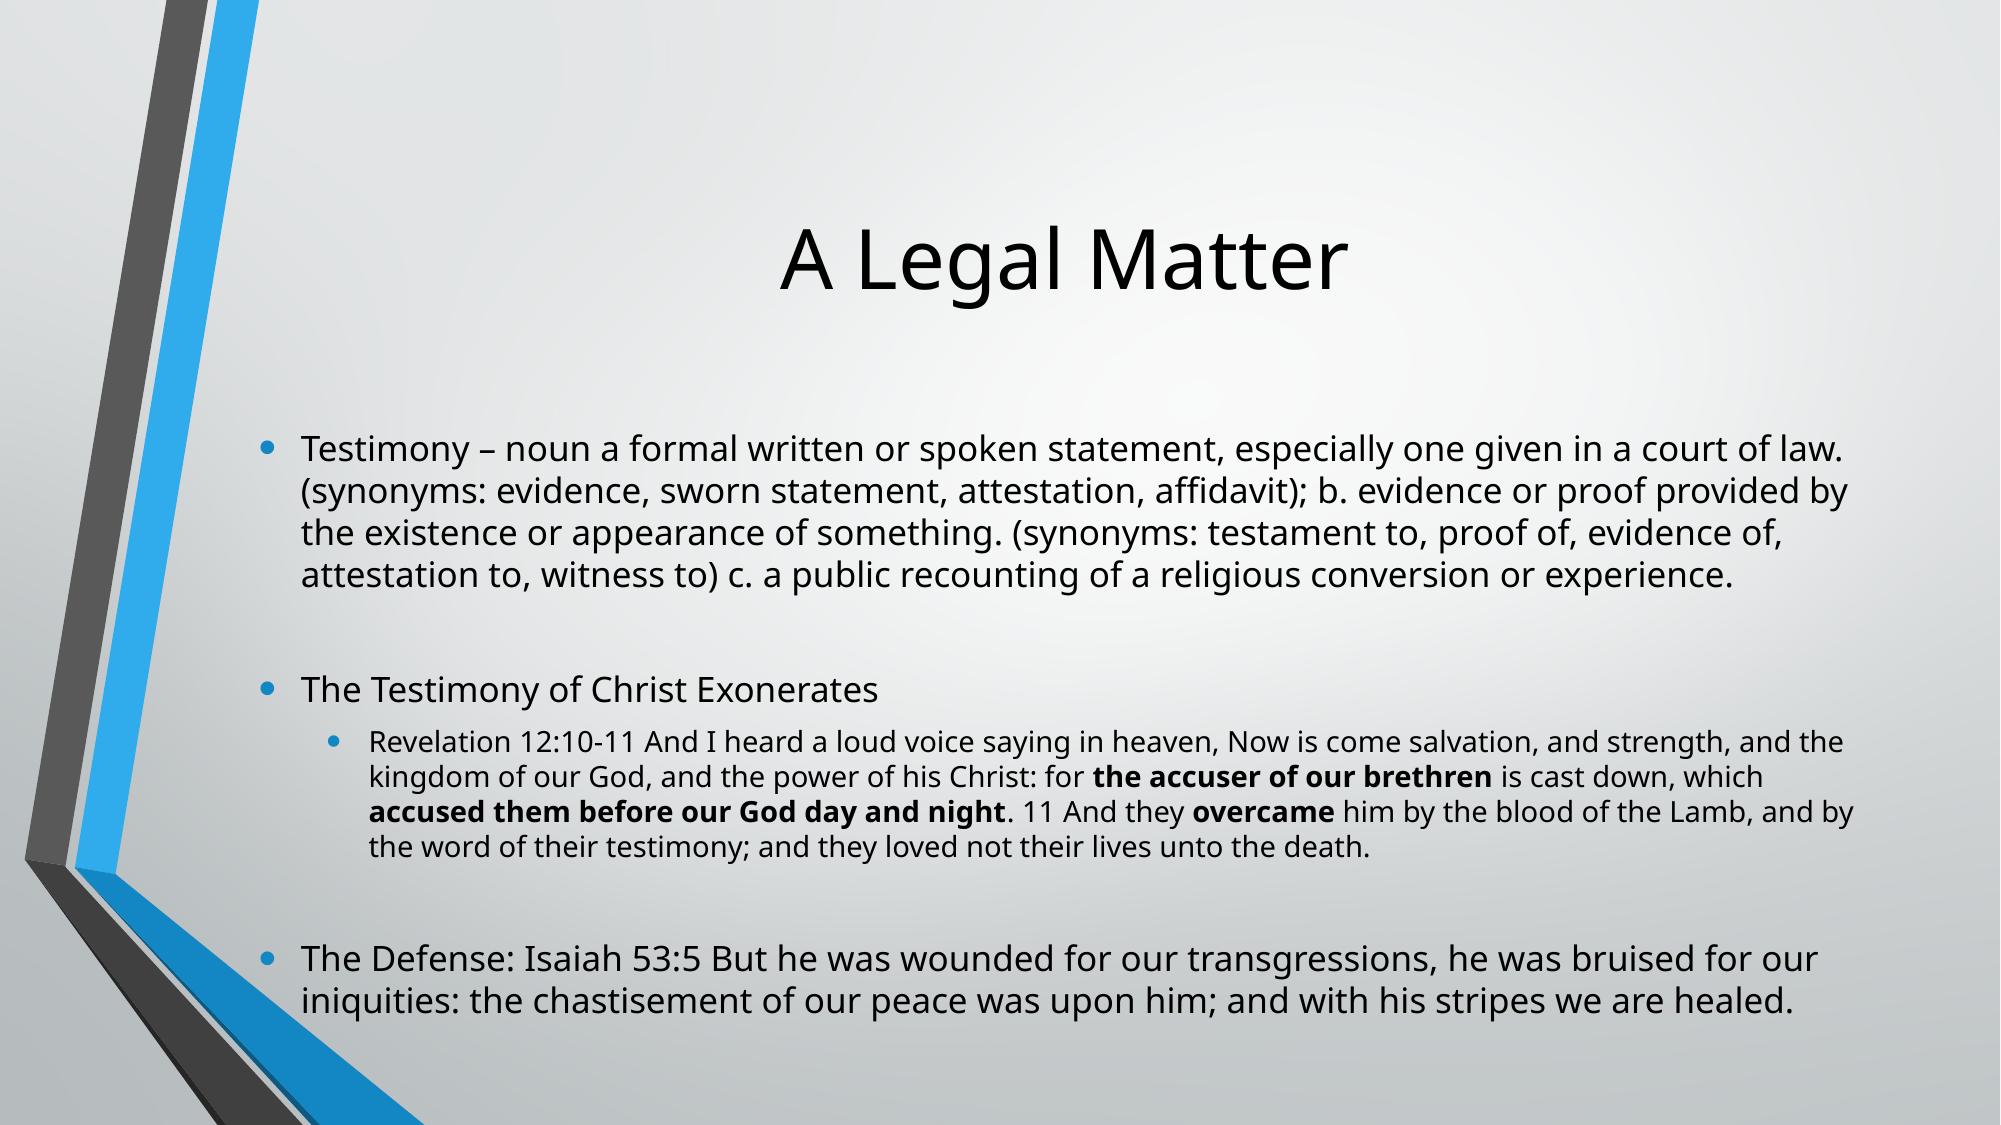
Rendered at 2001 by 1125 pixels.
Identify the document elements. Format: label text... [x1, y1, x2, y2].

list Testimony – noun a formal written or spoken statement, especially one given in a court of law. (synonyms: evidence, sworn statement, attestation, affidavit); b. evidence or proof provided by the existence or appearance of something. (synonyms: testament to, proof of, evidence of, attestation to, witness to) c. a public recounting of a religious conversion or experience. The Testimony of Christ Exonerates Revelation 12:10-11 And I heard a loud voice saying in heaven, Now is come salvation, and strength, and the kingdom of our God, and the power of his Christ: for the accuser of our brethren is cast down, which accused them before our God day and night. 11 And they overcame him by the blood of the Lamb, and by the word of their testimony; and they loved not their lives unto the death. The Defense: Isaiah 53:5 But he was wounded for our transgressions, he was bruised for our iniquities: the chastisement of our peace was upon him; and with his stripes we are healed. [243, 414, 1887, 1033]
title A Legal Matter [243, 112, 1887, 400]
